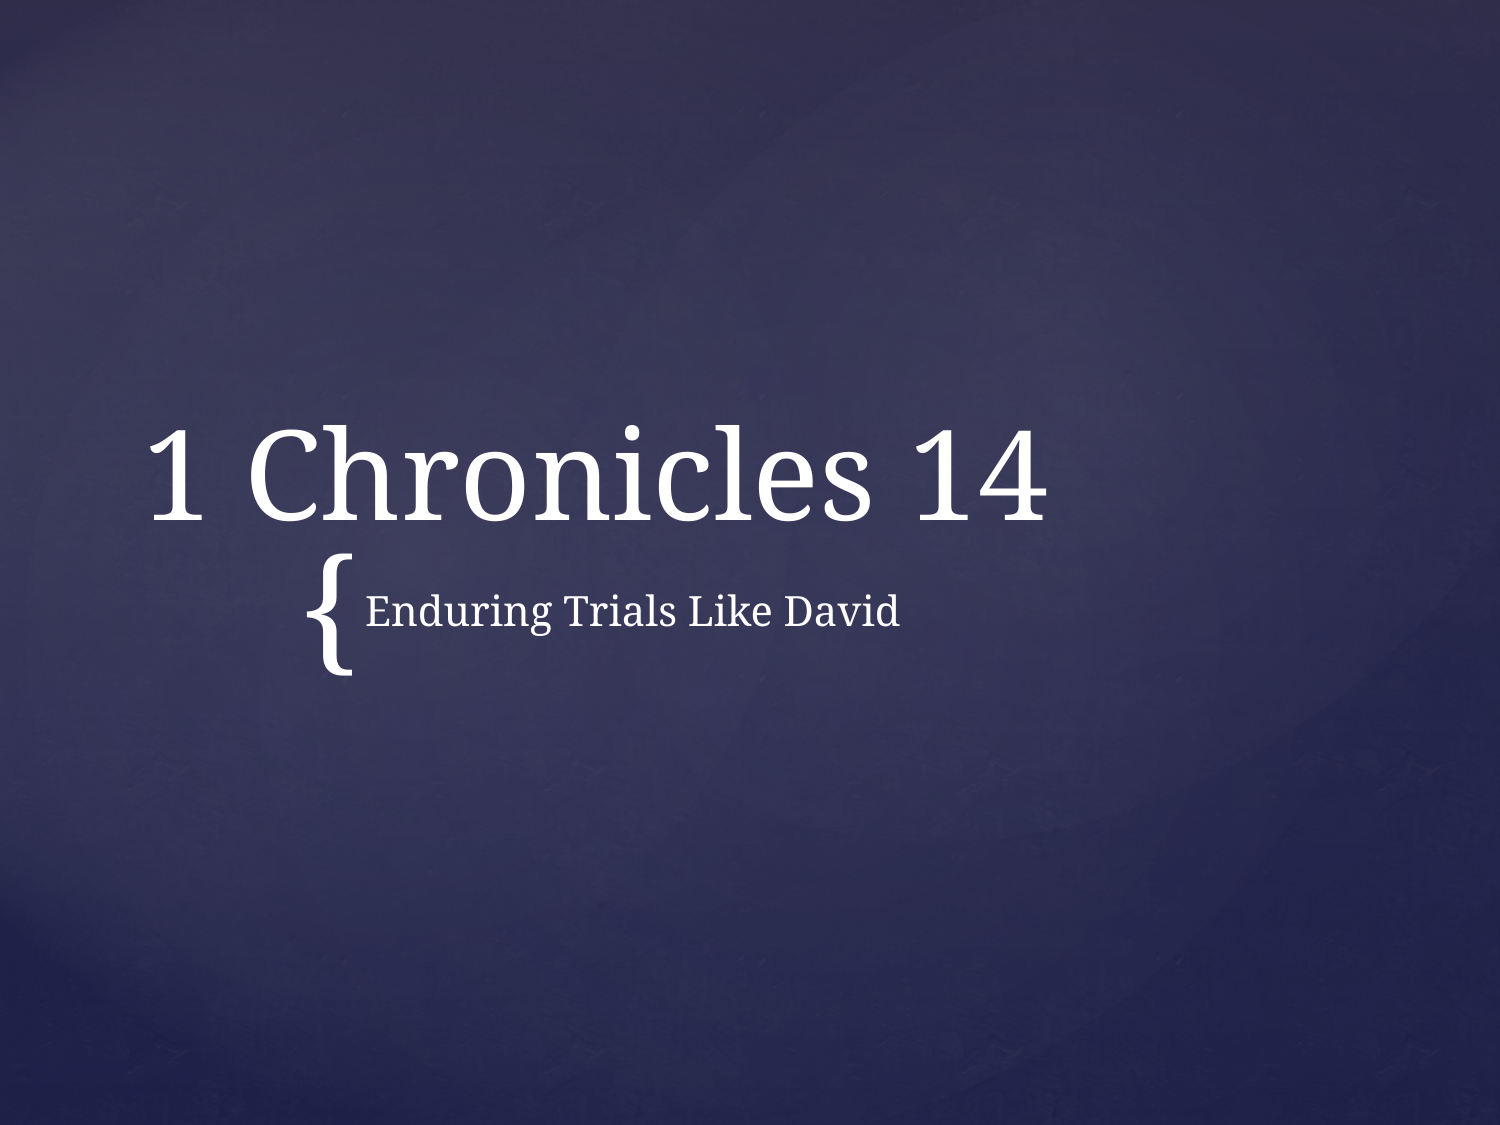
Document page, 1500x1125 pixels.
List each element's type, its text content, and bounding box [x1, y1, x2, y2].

title 1 Chronicles 14 [127, 200, 1365, 554]
subtitle Enduring Trials Like David [350, 553, 1363, 667]
